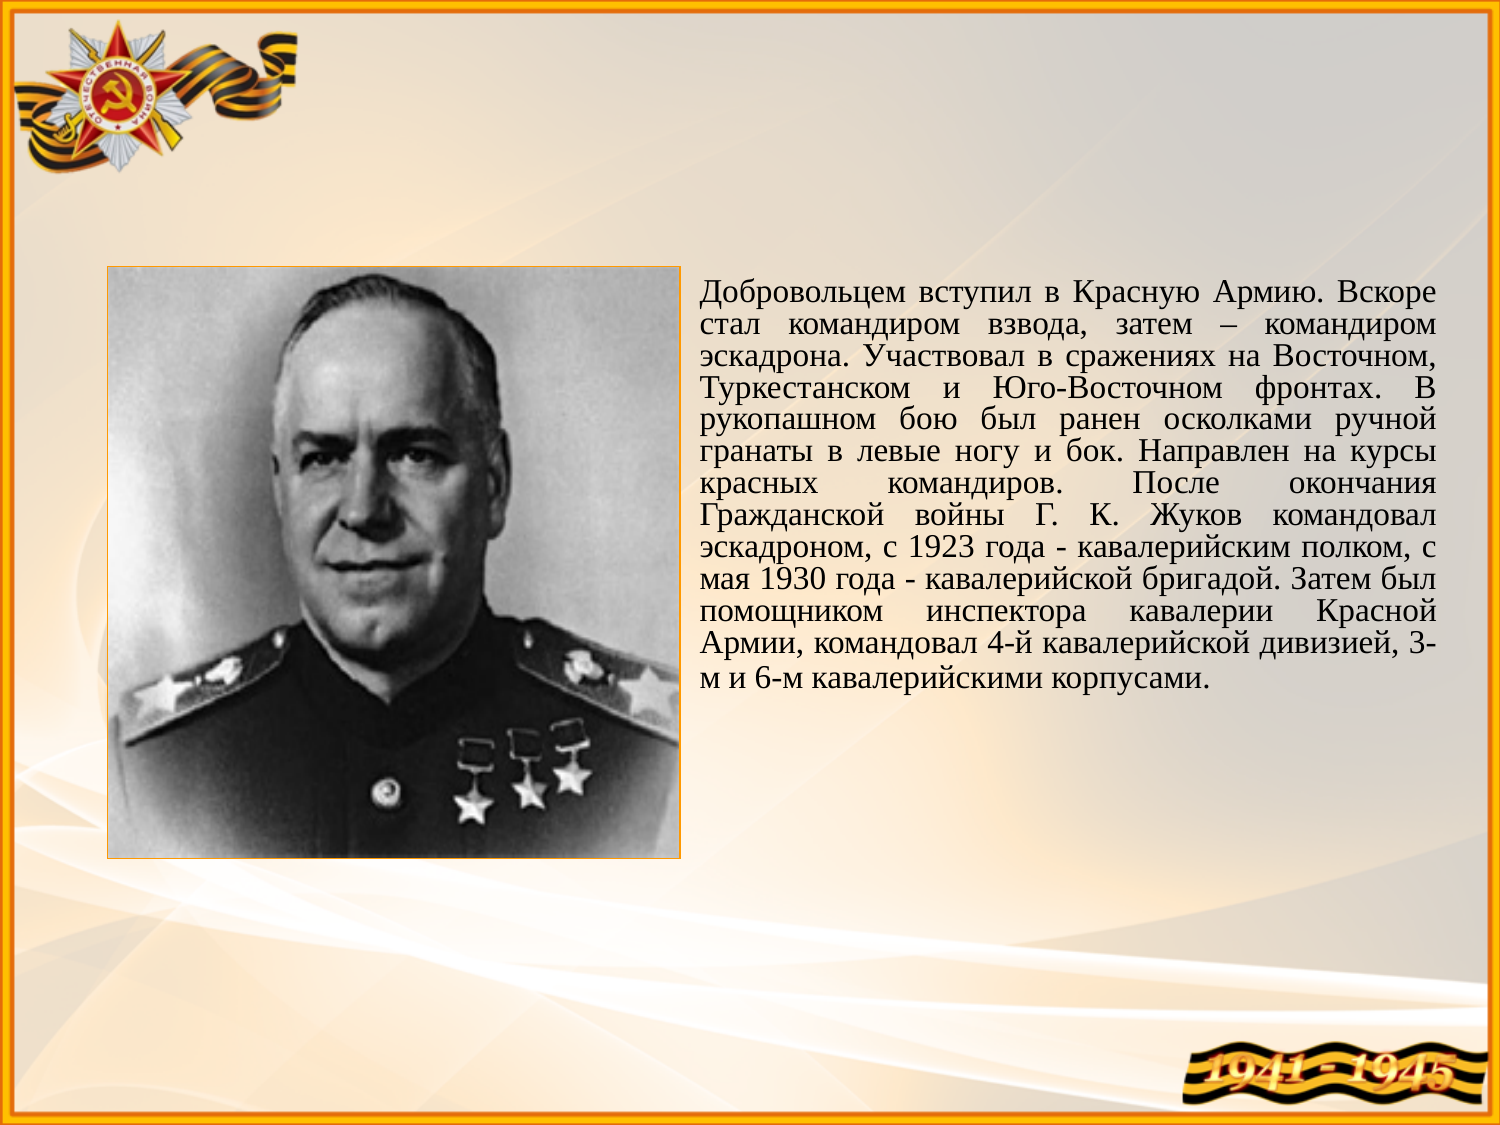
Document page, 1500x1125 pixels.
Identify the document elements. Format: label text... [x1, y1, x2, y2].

picture [0, 1, 1500, 1125]
text_box Добровольцем вступил в Красную Армию. Вскоре стал командиром взвода, затем – командиром эскадрона. Участвовал в сражениях на Восточном, Туркестанском и Юго-Восточном фронтах. В рукопашном бою был ранен осколками ручной гранаты в левые ногу и бок. Направлен на курсы красных командиров. После окончания Гражданской войны Г. К. Жуков командовал эскадроном, с 1923 года - кавалерийским полком, с мая 1930 года - кавалерийской бригадой. Затем был помощником инспектора кавалерии Красной Армии, командовал 4-й кавалерийской дивизией, 3-м и 6-м кавалерийскими корпусами. [684, 269, 1453, 703]
